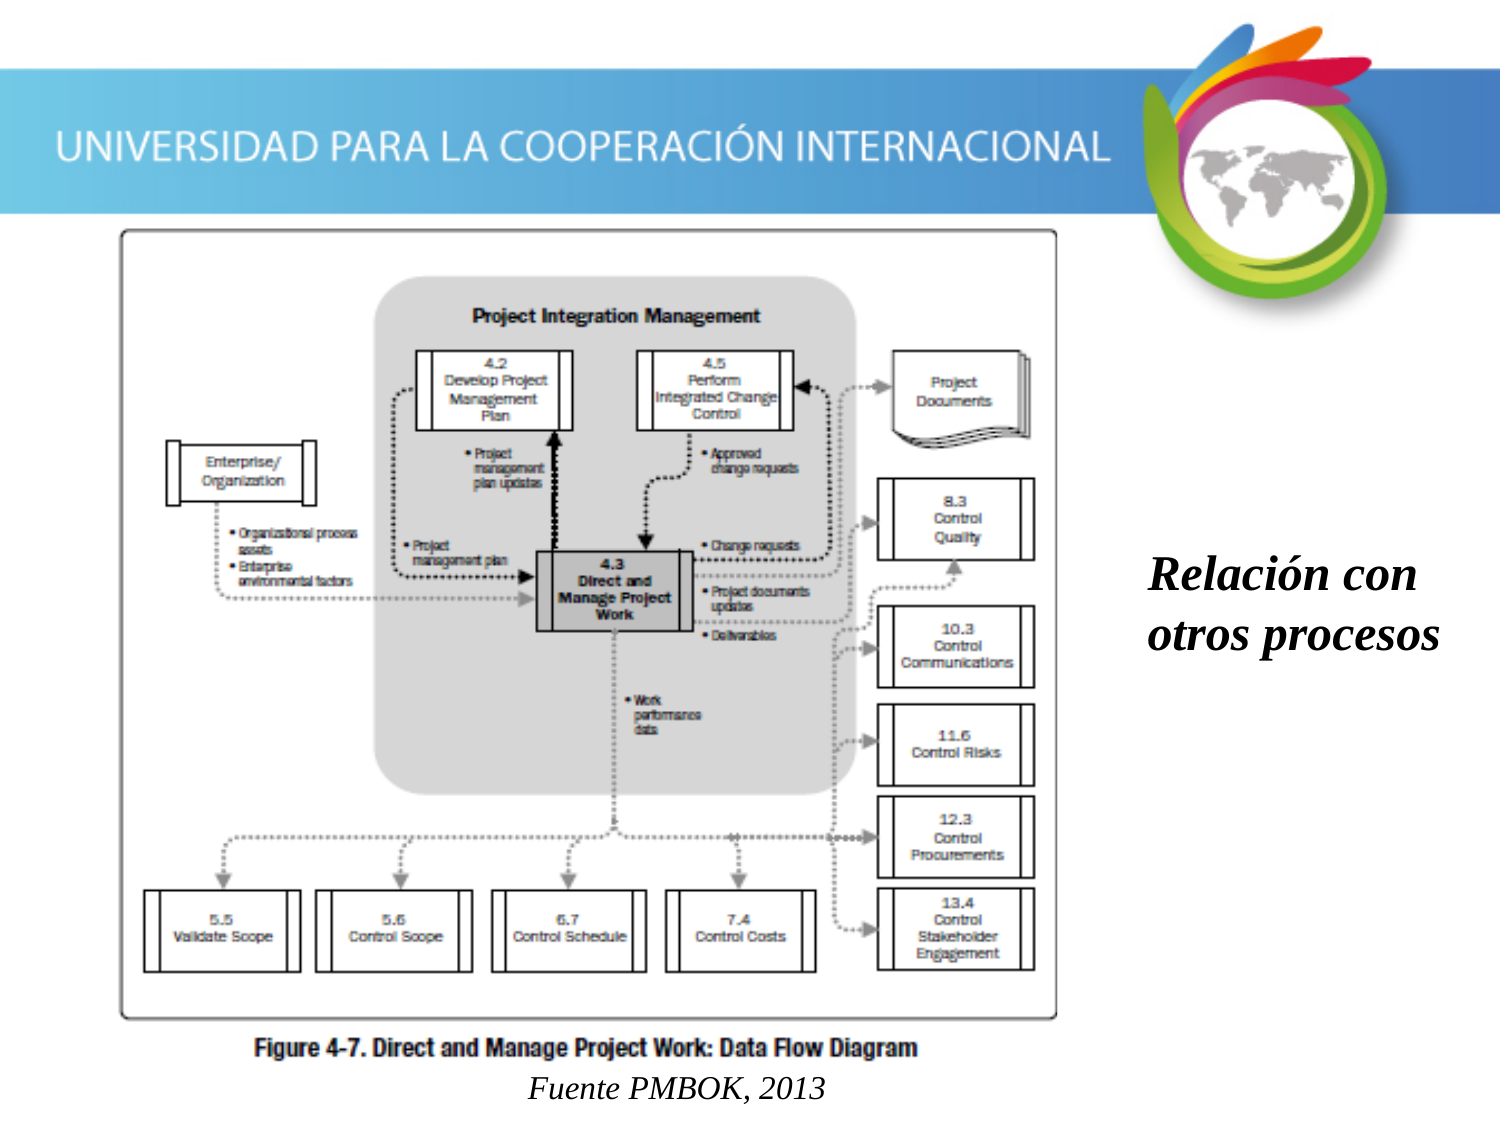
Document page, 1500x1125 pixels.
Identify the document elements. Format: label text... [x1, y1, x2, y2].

text_box Relación con otros procesos [1132, 532, 1495, 668]
text_box Fuente PMBOK, 2013 [513, 1073, 842, 1114]
picture [0, 0, 1500, 1125]
